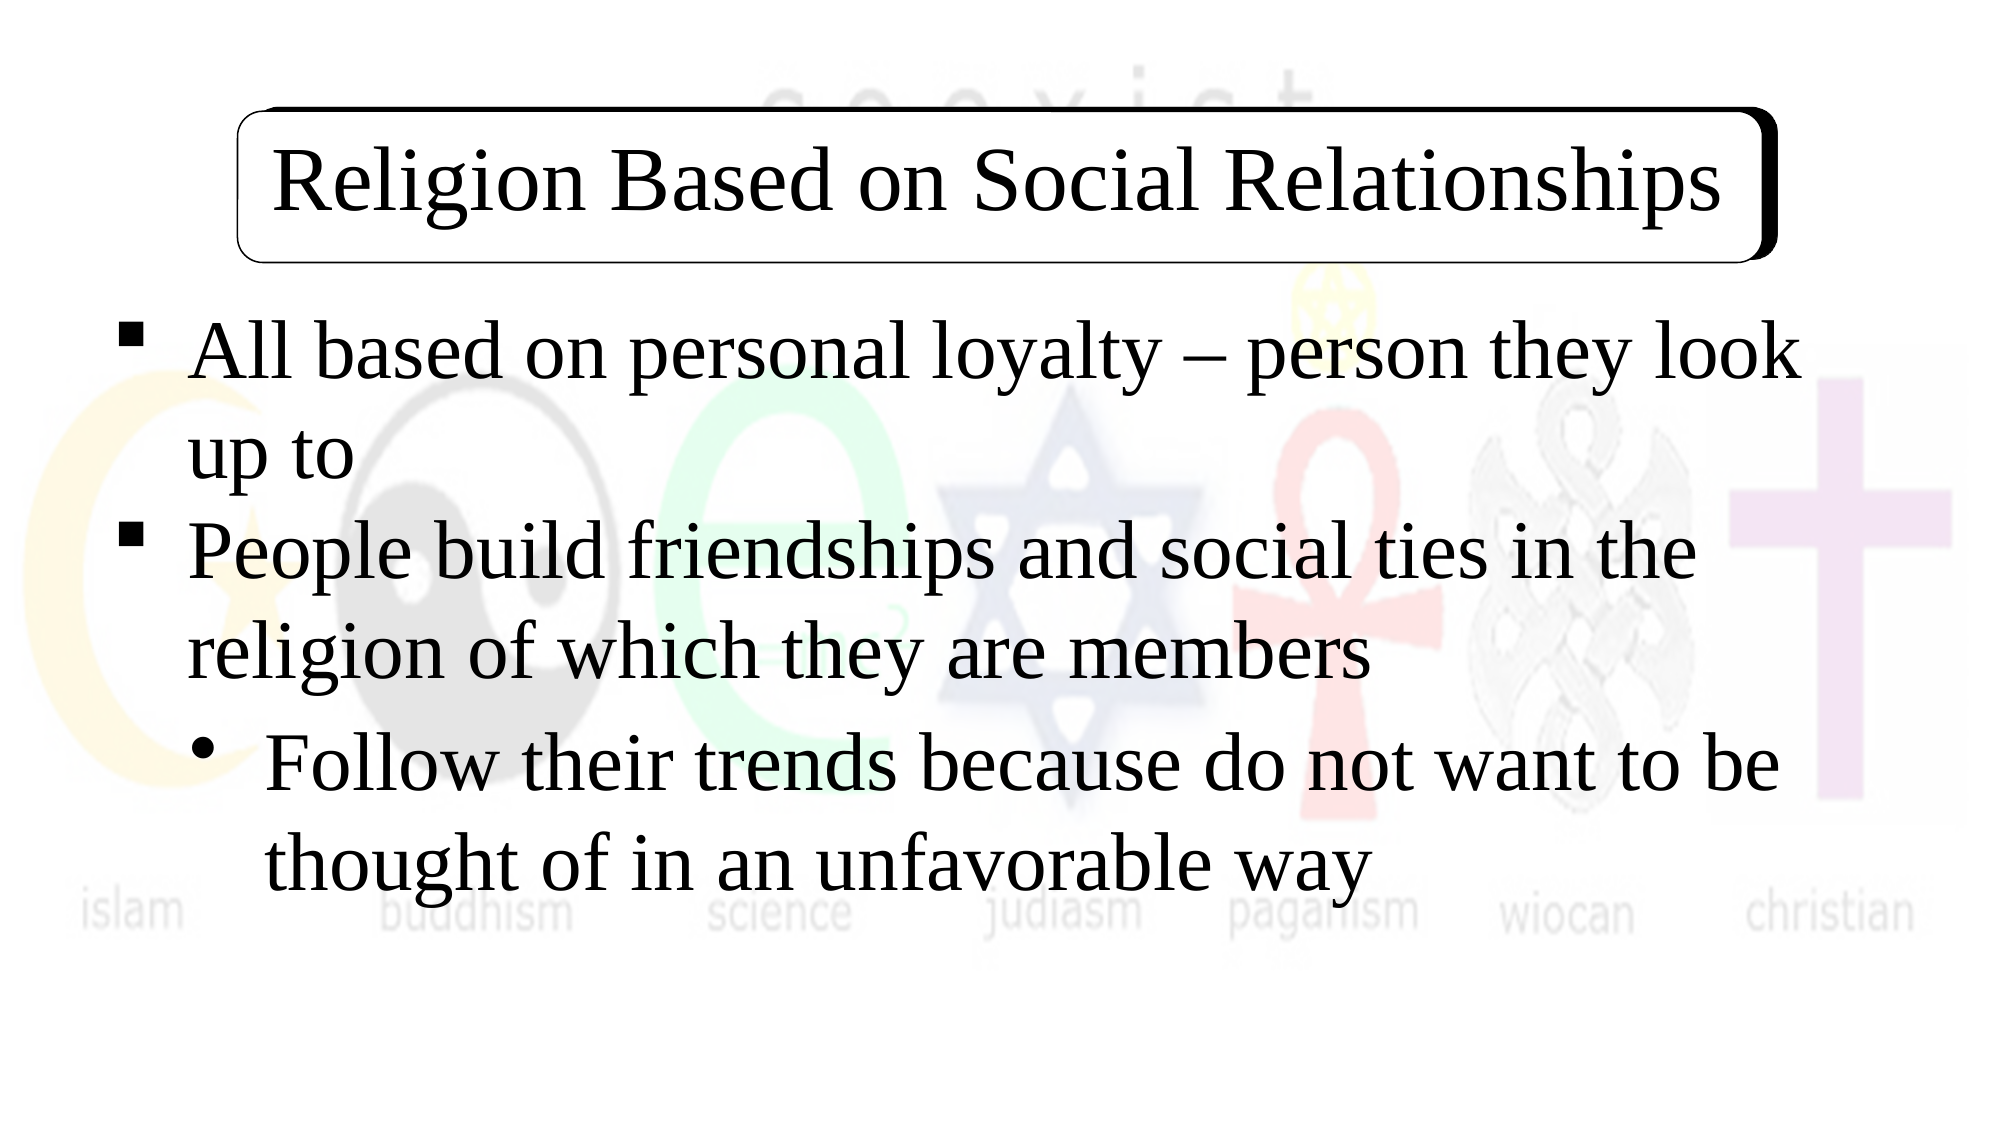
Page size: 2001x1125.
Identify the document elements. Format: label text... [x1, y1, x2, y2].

text_box Religion Based on Social Relationships [97, 111, 1900, 236]
text_box Follow their trends because do not want to be thought of in an unfavorable way [174, 699, 1900, 915]
text_box All based on personal loyalty – person they look up to People build friendships and social ties in the religion of which they are members [97, 287, 1903, 703]
text_box [237, 236, 1763, 263]
